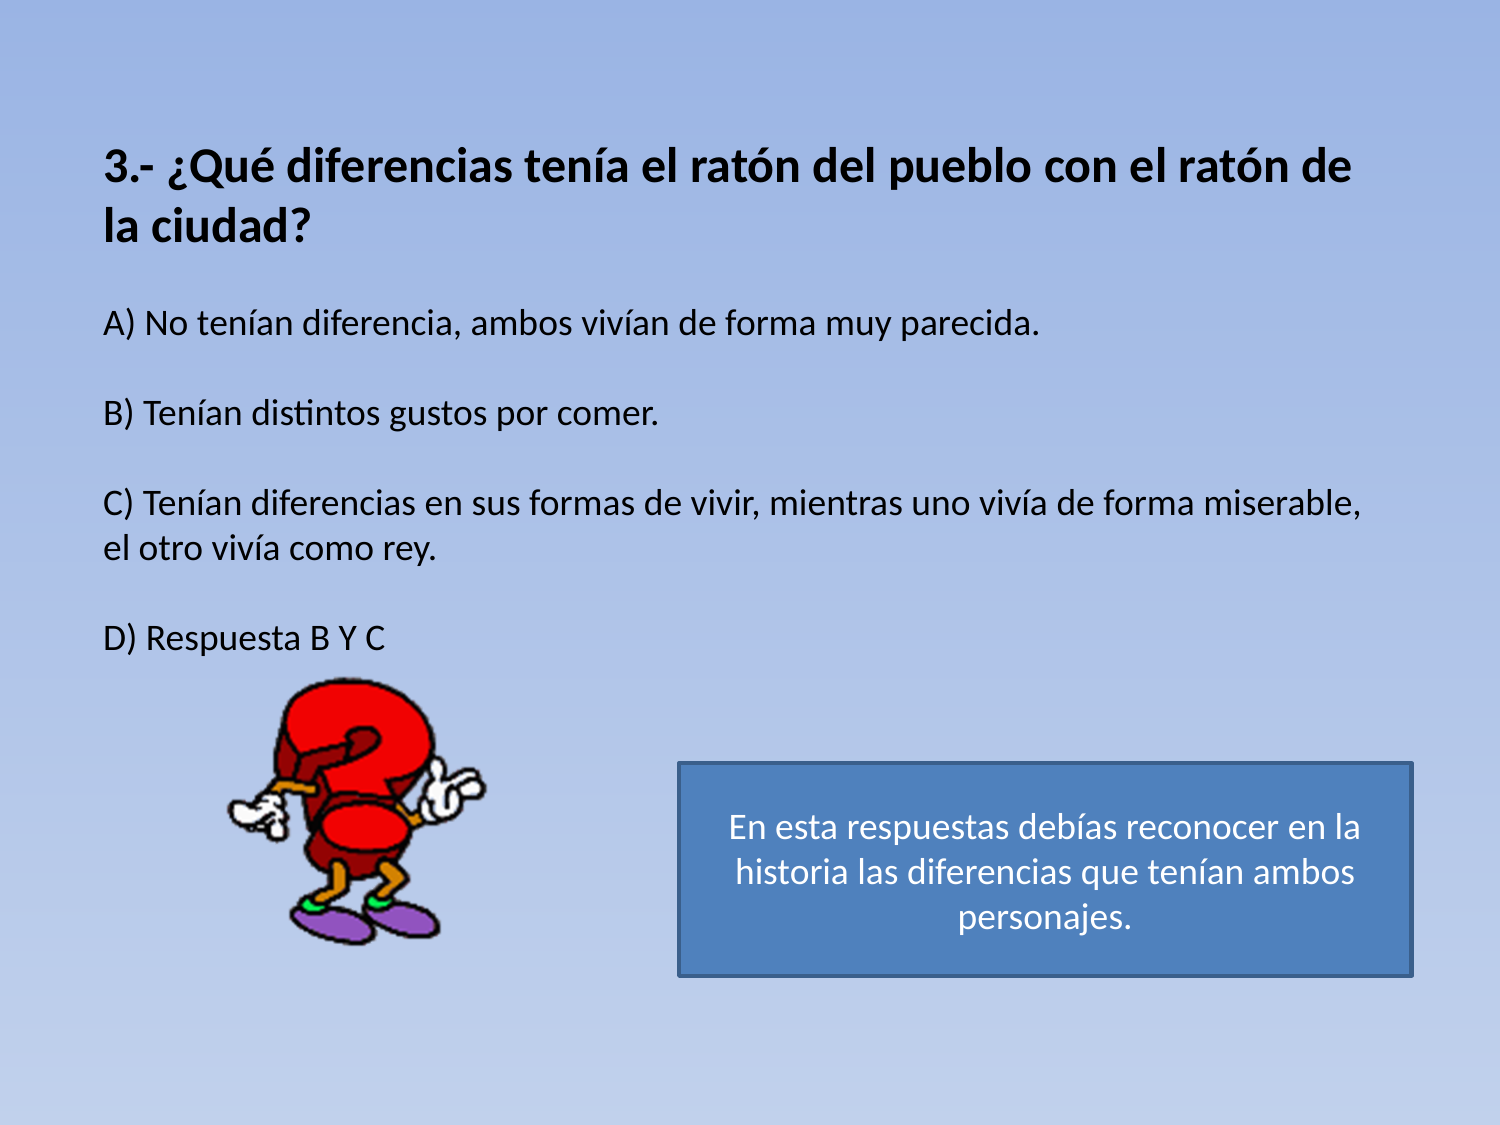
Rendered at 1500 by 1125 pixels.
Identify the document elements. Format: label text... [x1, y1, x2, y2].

text_box 3.- ¿Qué diferencias tenía el ratón del pueblo con el ratón de la ciudad? A) No tenían diferencia, ambos vivían de forma muy parecida. B) Tenían distintos gustos por comer. C) Tenían diferencias en sus formas de vivir, mientras uno vivía de forma miserable, el otro vivía como rey. D) Respuesta B Y C [88, 125, 1412, 666]
text_box En esta respuestas debías reconocer en la historia las diferencias que tenían ambos personajes. [677, 761, 1414, 978]
picture [218, 562, 542, 957]
